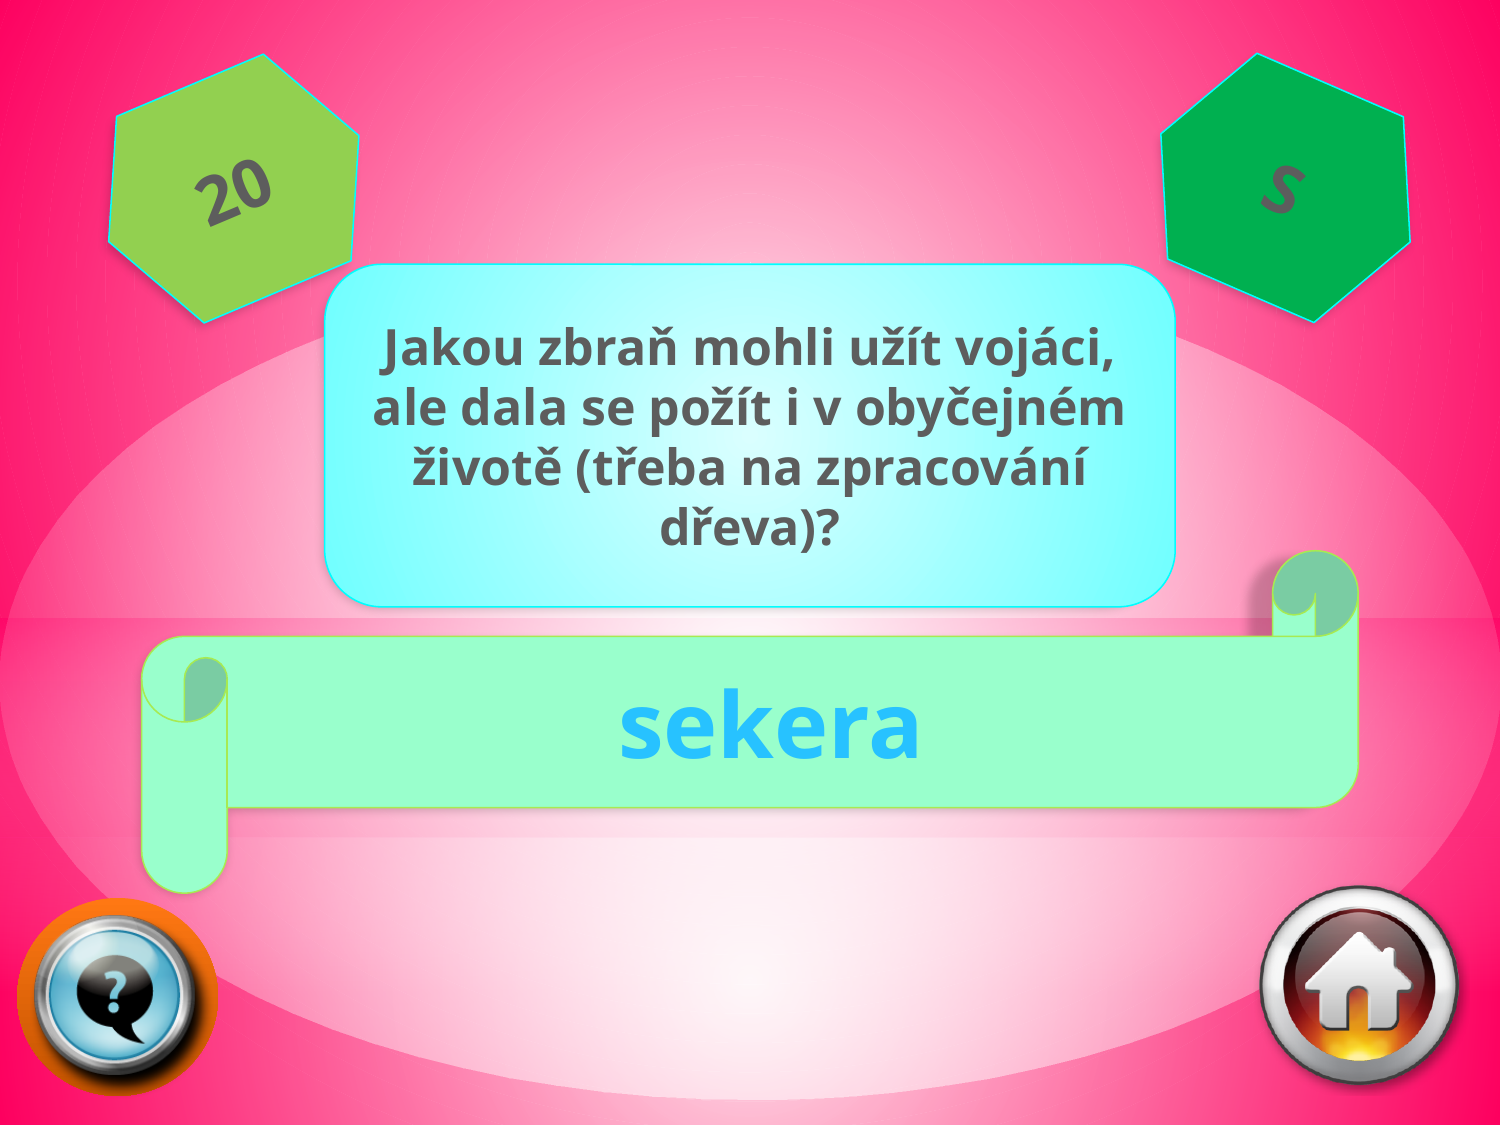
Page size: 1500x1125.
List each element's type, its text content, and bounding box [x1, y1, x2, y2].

picture [1246, 873, 1470, 1096]
text_box Jakou zbraň mohli užít vojáci, ale dala se požít i v obyčejném životě (třeba na zpracování dřeva)? [323, 263, 1176, 608]
text_box S [1160, 52, 1411, 324]
text_box sekera [140, 549, 1360, 894]
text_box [16, 897, 219, 1099]
text_box 20 [107, 53, 360, 324]
